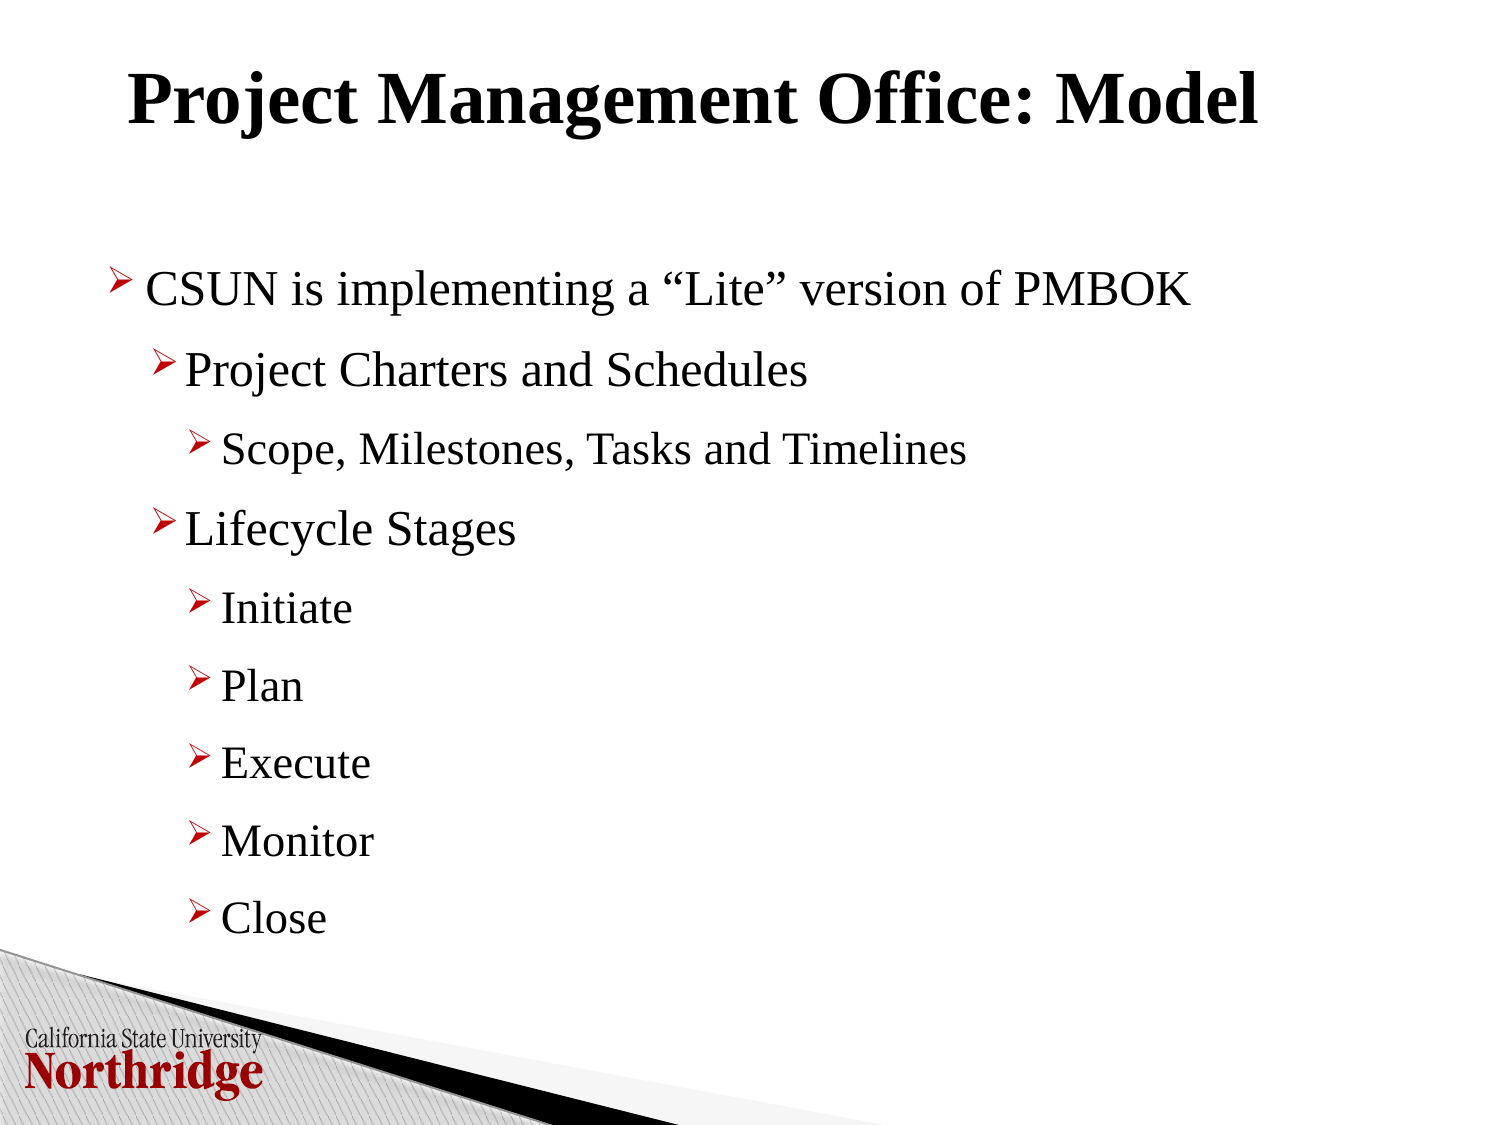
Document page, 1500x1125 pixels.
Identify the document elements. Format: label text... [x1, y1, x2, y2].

picture [24, 1026, 263, 1102]
title Project Management Office: Model [112, 37, 1388, 150]
list CSUN is implementing a “Lite” version of PMBOK Project Charters and Schedules Scope, Milestones, Tasks and Timelines Lifecycle Stages Initiate Plan Execute Monitor Close [75, 187, 1425, 988]
